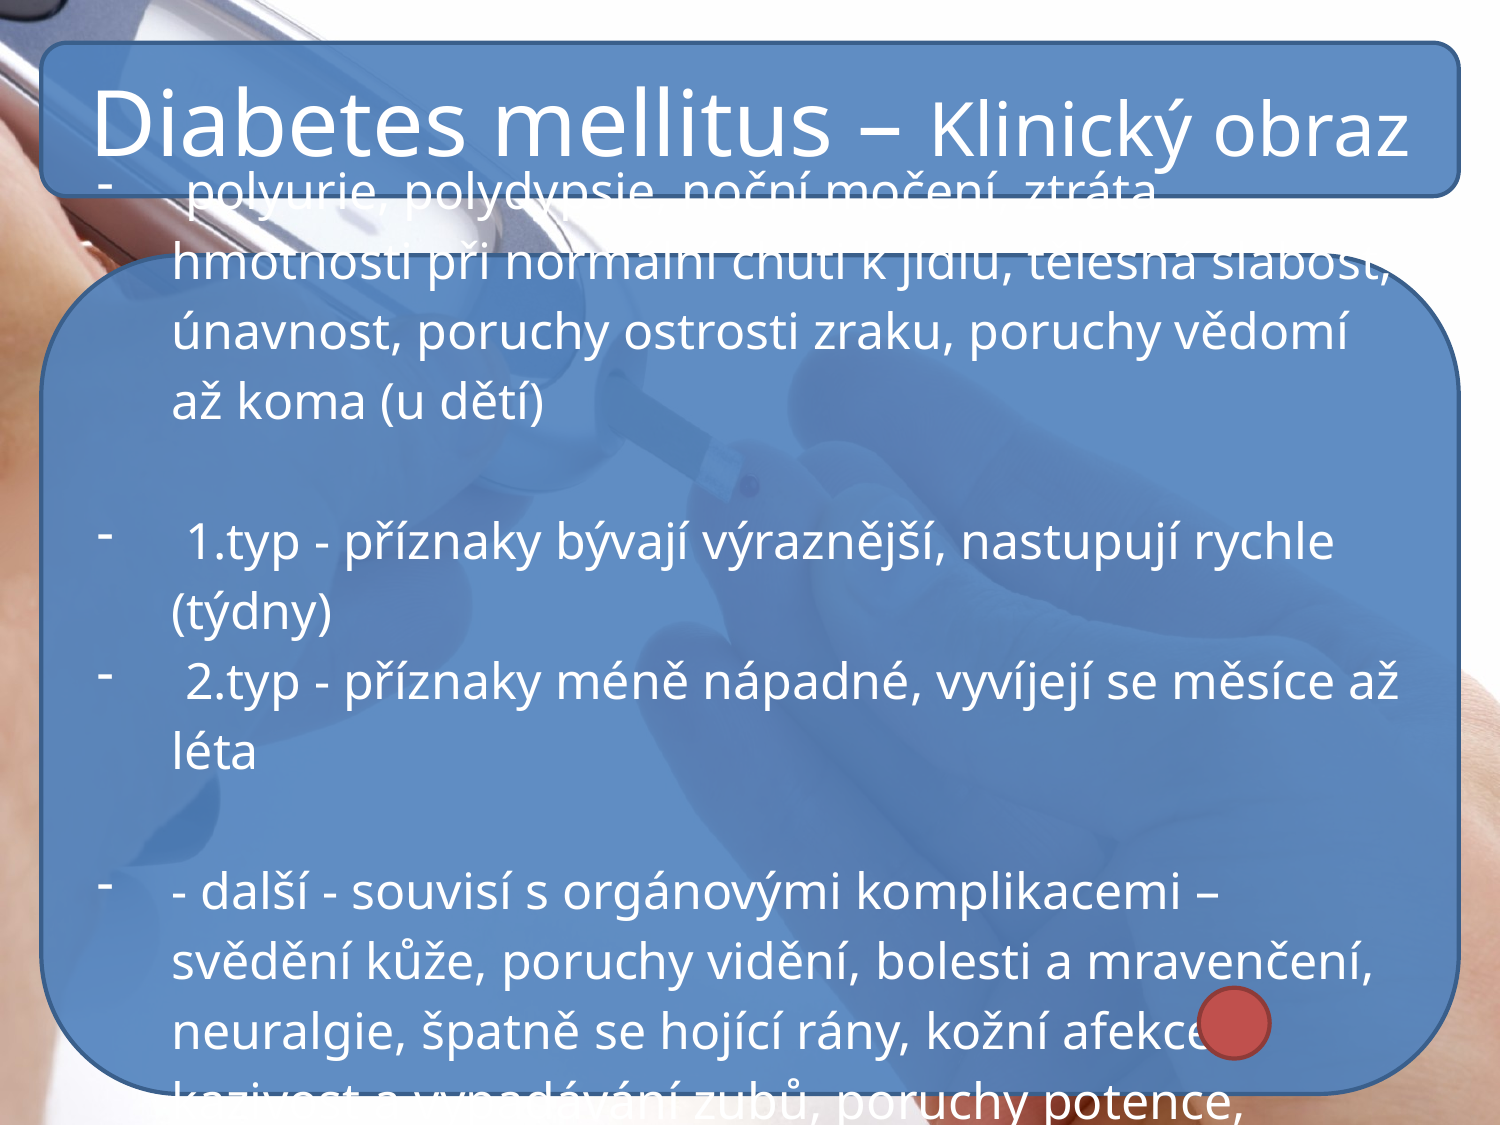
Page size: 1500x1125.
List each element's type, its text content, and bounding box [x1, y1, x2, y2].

picture [0, 0, 1500, 1125]
text_box Diabetes mellitus – Klinický obraz [39, 40, 1461, 199]
text_box polyurie, polydypsie, noční močení, ztráta hmotnosti při normální chuti k jídlu, tělesná slabost, únavnost, poruchy ostrosti zraku, poruchy vědomí až koma (u dětí) 1.typ - příznaky bývají výraznější, nastupují rychle (týdny) 2.typ - příznaky méně nápadné, vyvíjejí se měsíce až léta - další - souvisí s orgánovými komplikacemi – svědění kůže, poruchy vidění, bolesti a mravenčení, neuralgie, špatně se hojící rány, kožní afekce, kazivost a vypadávání zubů, poruchy potence, libida… [39, 253, 1461, 1097]
text_box [1196, 985, 1272, 1061]
